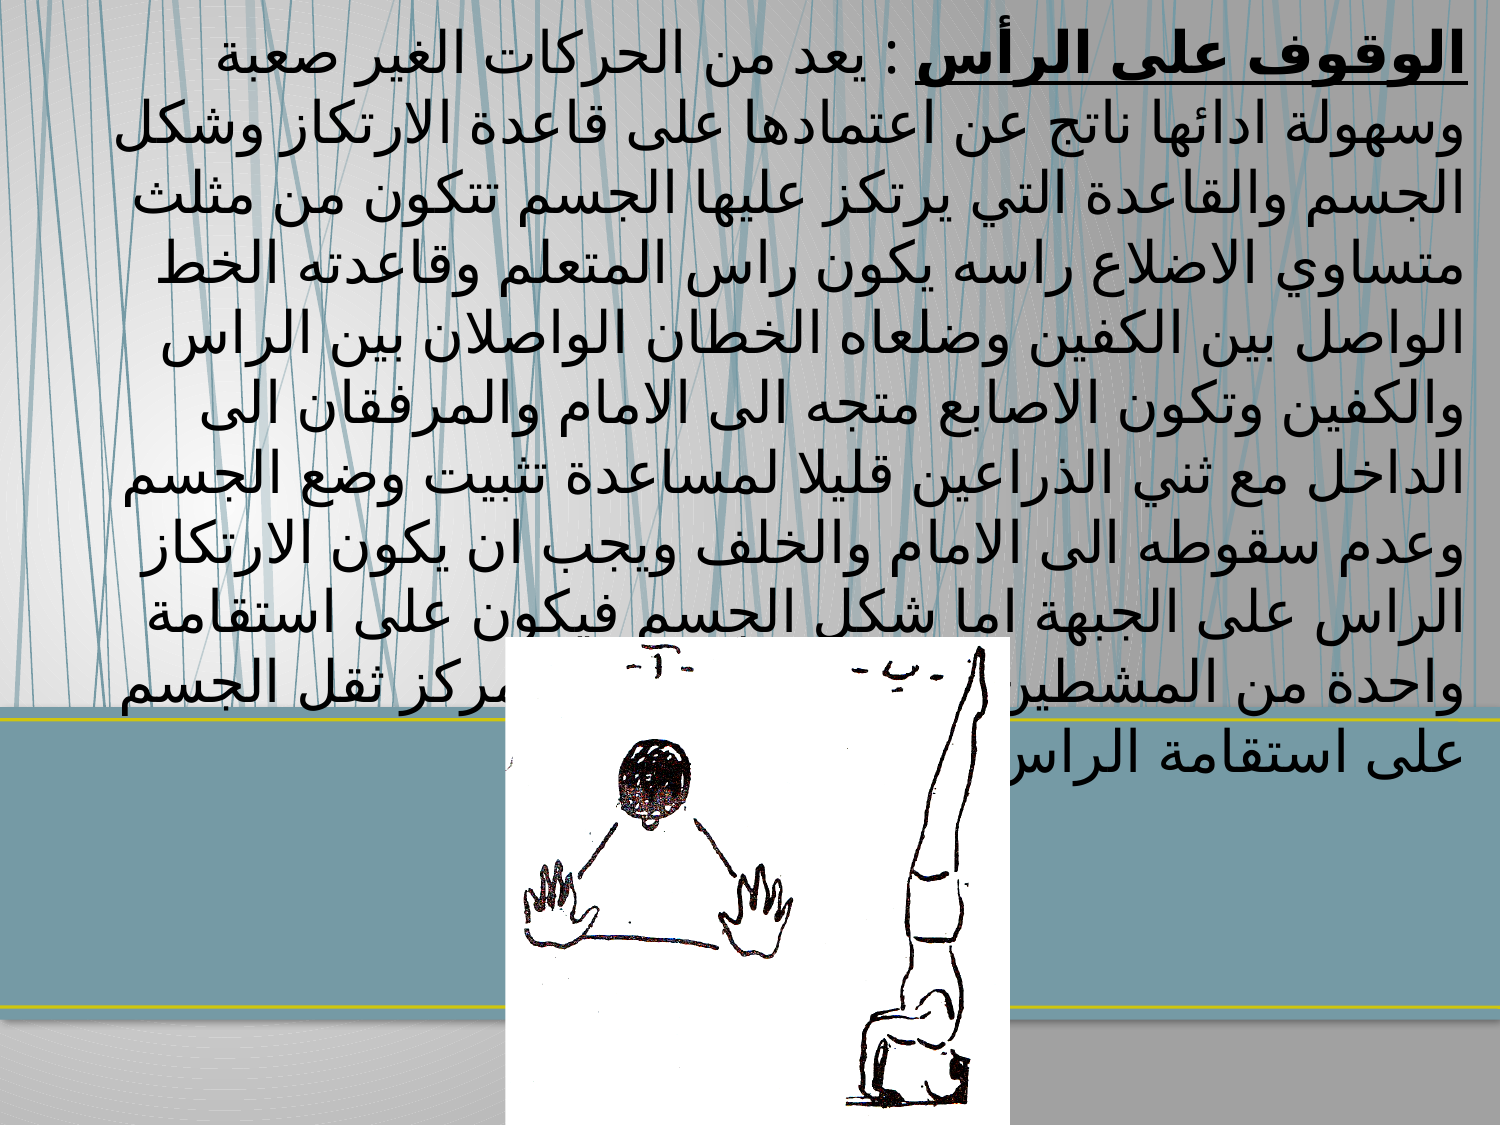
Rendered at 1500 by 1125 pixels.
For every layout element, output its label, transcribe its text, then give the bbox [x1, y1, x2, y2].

picture [505, 637, 1011, 1125]
text_box الوقوف على الرأس : يعد من الحركات الغير صعبة وسهولة ادائها ناتج عن اعتمادها على قاعدة الارتكاز وشكل الجسم والقاعدة التي يرتكز عليها الجسم تتكون من مثلث متساوي الاضلاع راسه يكون راس المتعلم وقاعدته الخط الواصل بين الكفين وضلعاه الخطان الواصلان بين الراس والكفين وتكون الاصابع متجه الى الامام والمرفقان الى الداخل مع ثني الذراعين قليلا لمساعدة تثبيت وضع الجسم وعدم سقوطه الى الامام والخلف ويجب ان يكون الارتكاز الراس على الجبهة اما شكل الجسم فيكون على استقامة واحدة من المشطين حتى الراس ويكون مركز ثقل الجسم على استقامة الراس والرجلين . [17, 7, 1483, 792]
